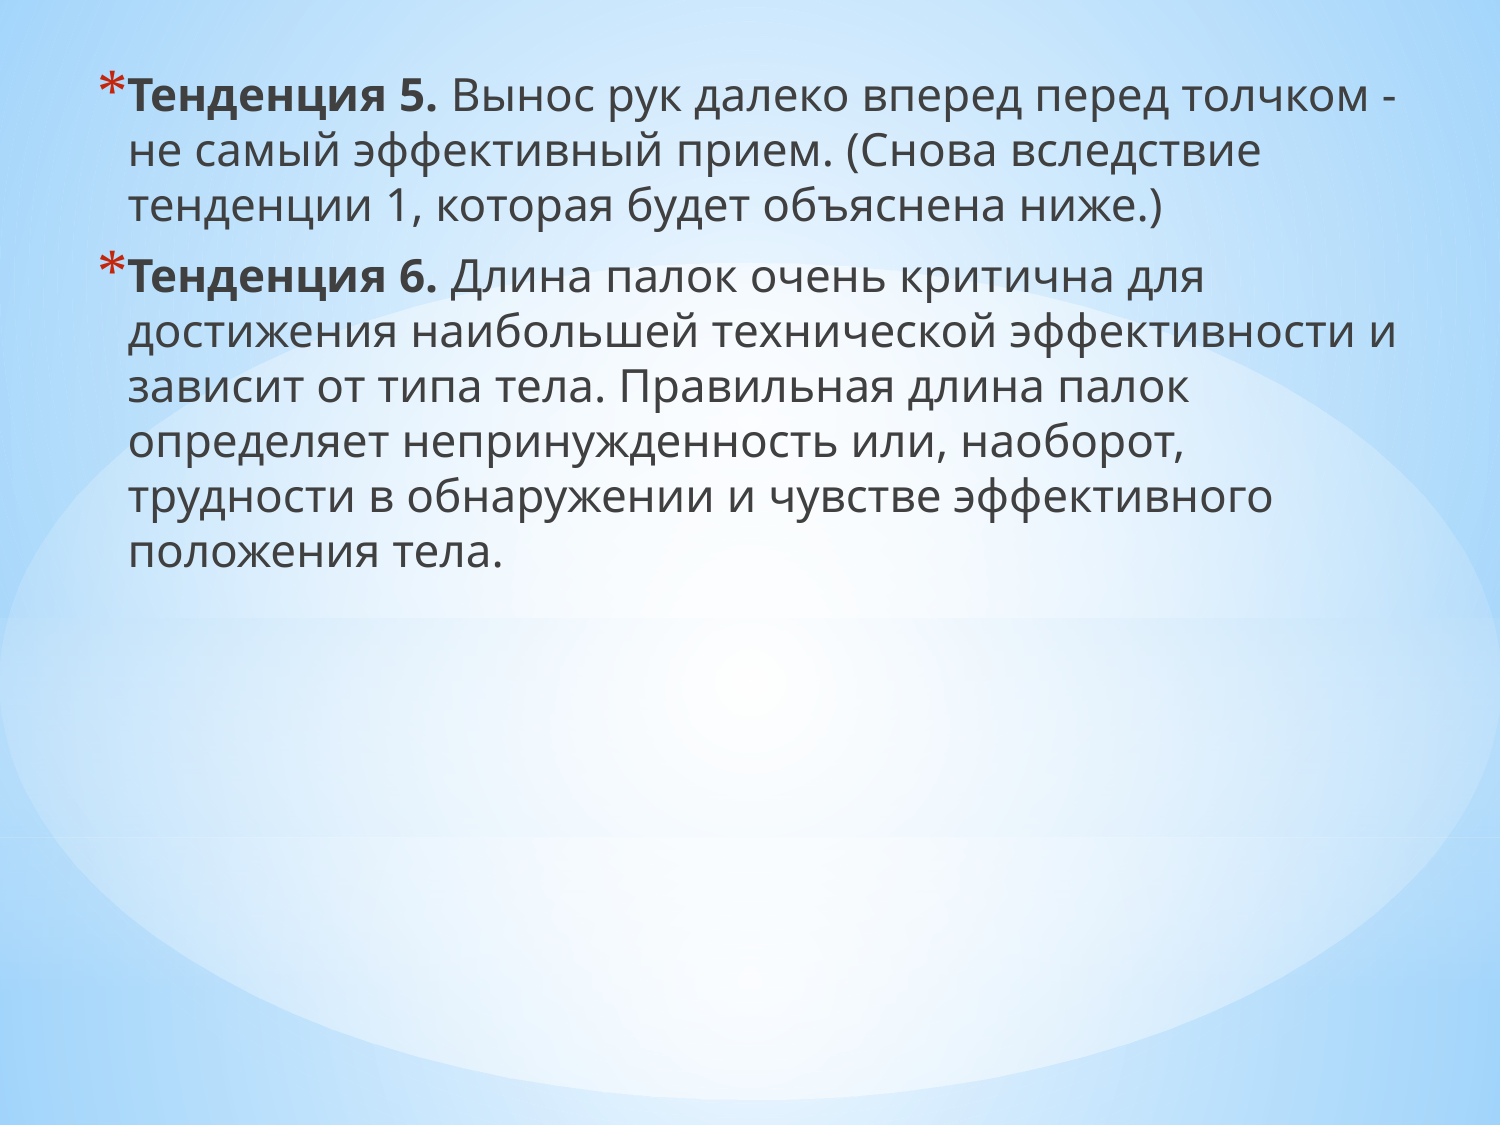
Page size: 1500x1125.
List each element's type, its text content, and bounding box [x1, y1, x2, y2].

list Тенденция 5. Вынос рук далеко вперед перед толчком - не самый эффективный прием. (Снова вследствие тенденции 1, которая будет объяснена ниже.) Тенденция 6. Длина палок очень критична для достижения наибольшей технической эффективности и зависит от типа тела. Правильная длина палок определяет непринужденность или, наоборот, трудности в обнаружении и чувстве эффективного положения тела. [75, 58, 1425, 1005]
